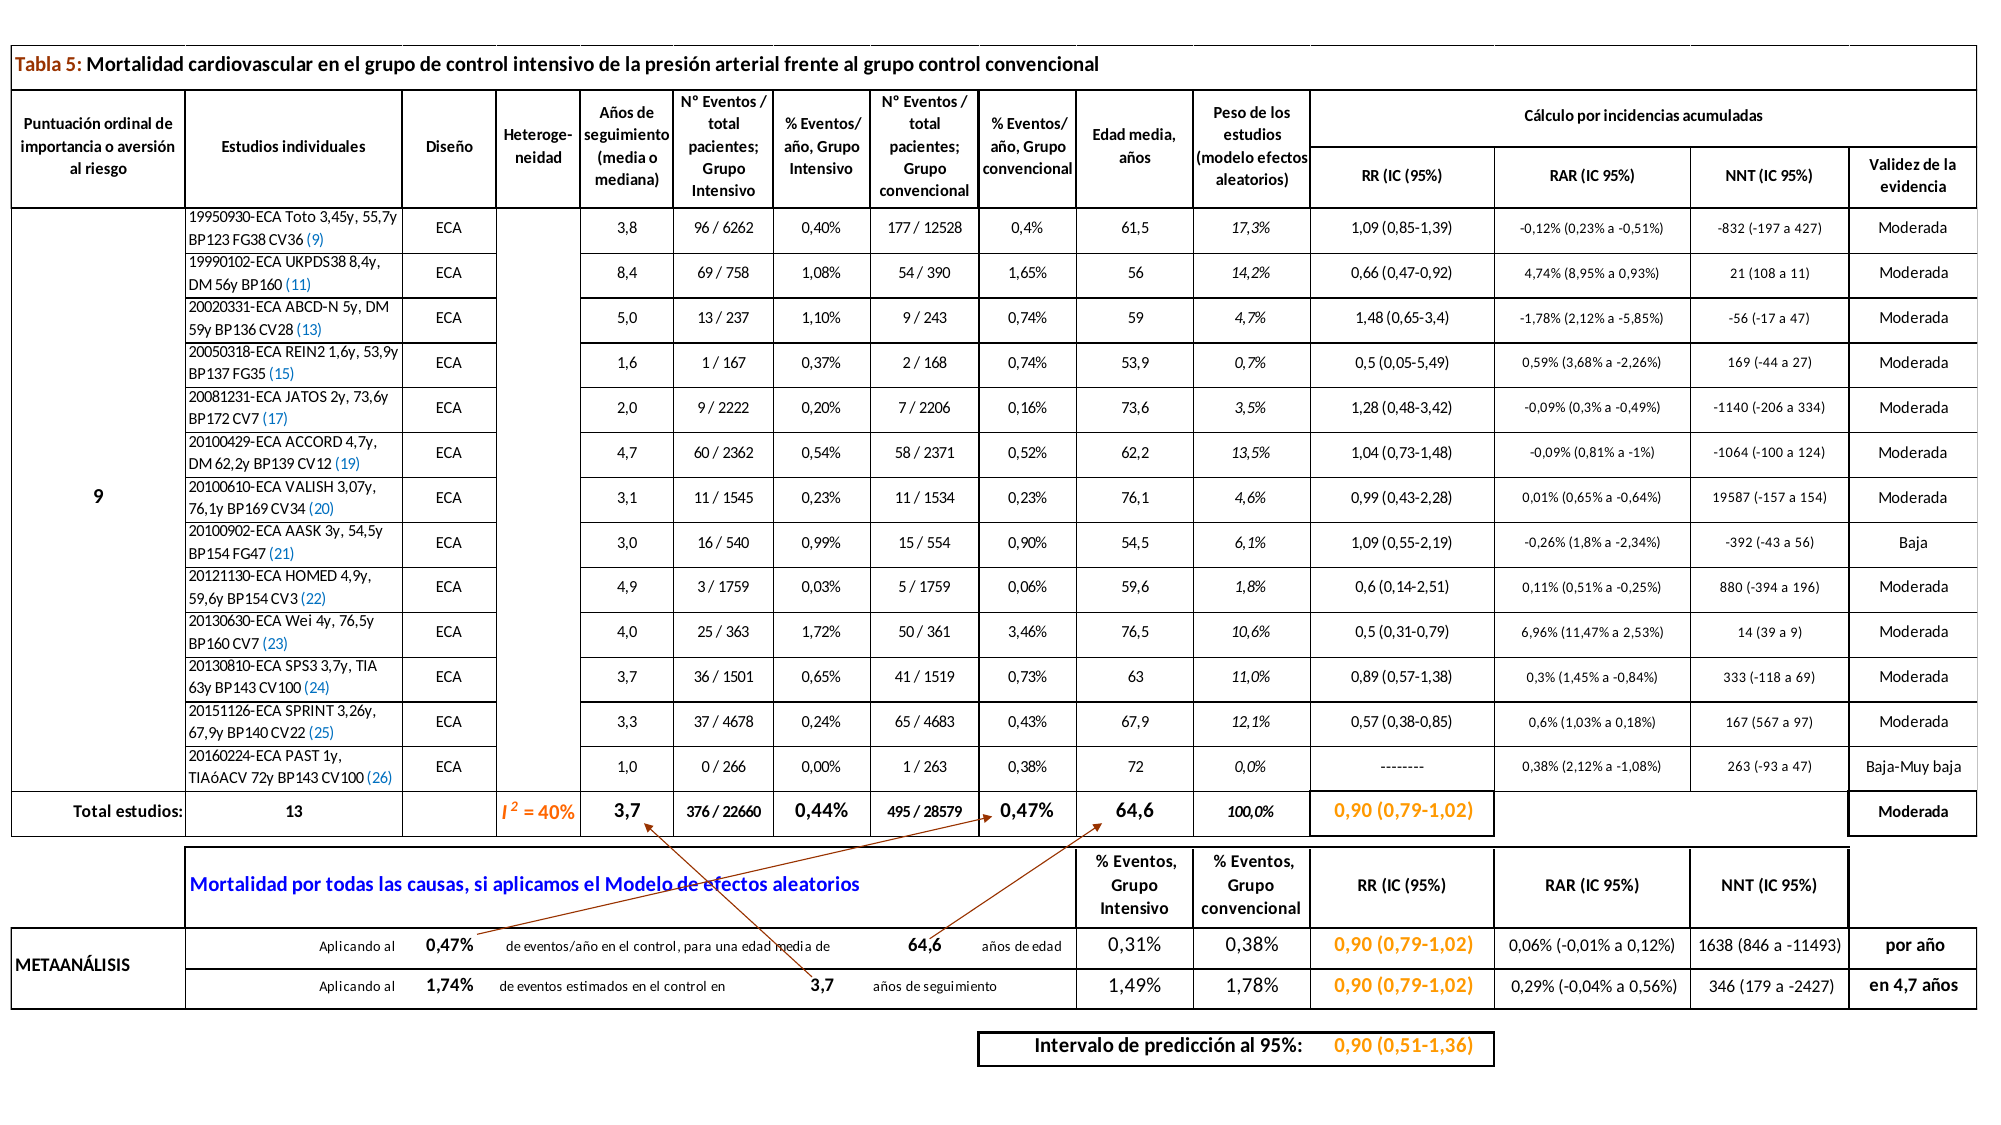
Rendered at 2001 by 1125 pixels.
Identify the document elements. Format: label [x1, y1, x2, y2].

list [10, 45, 1979, 1068]
